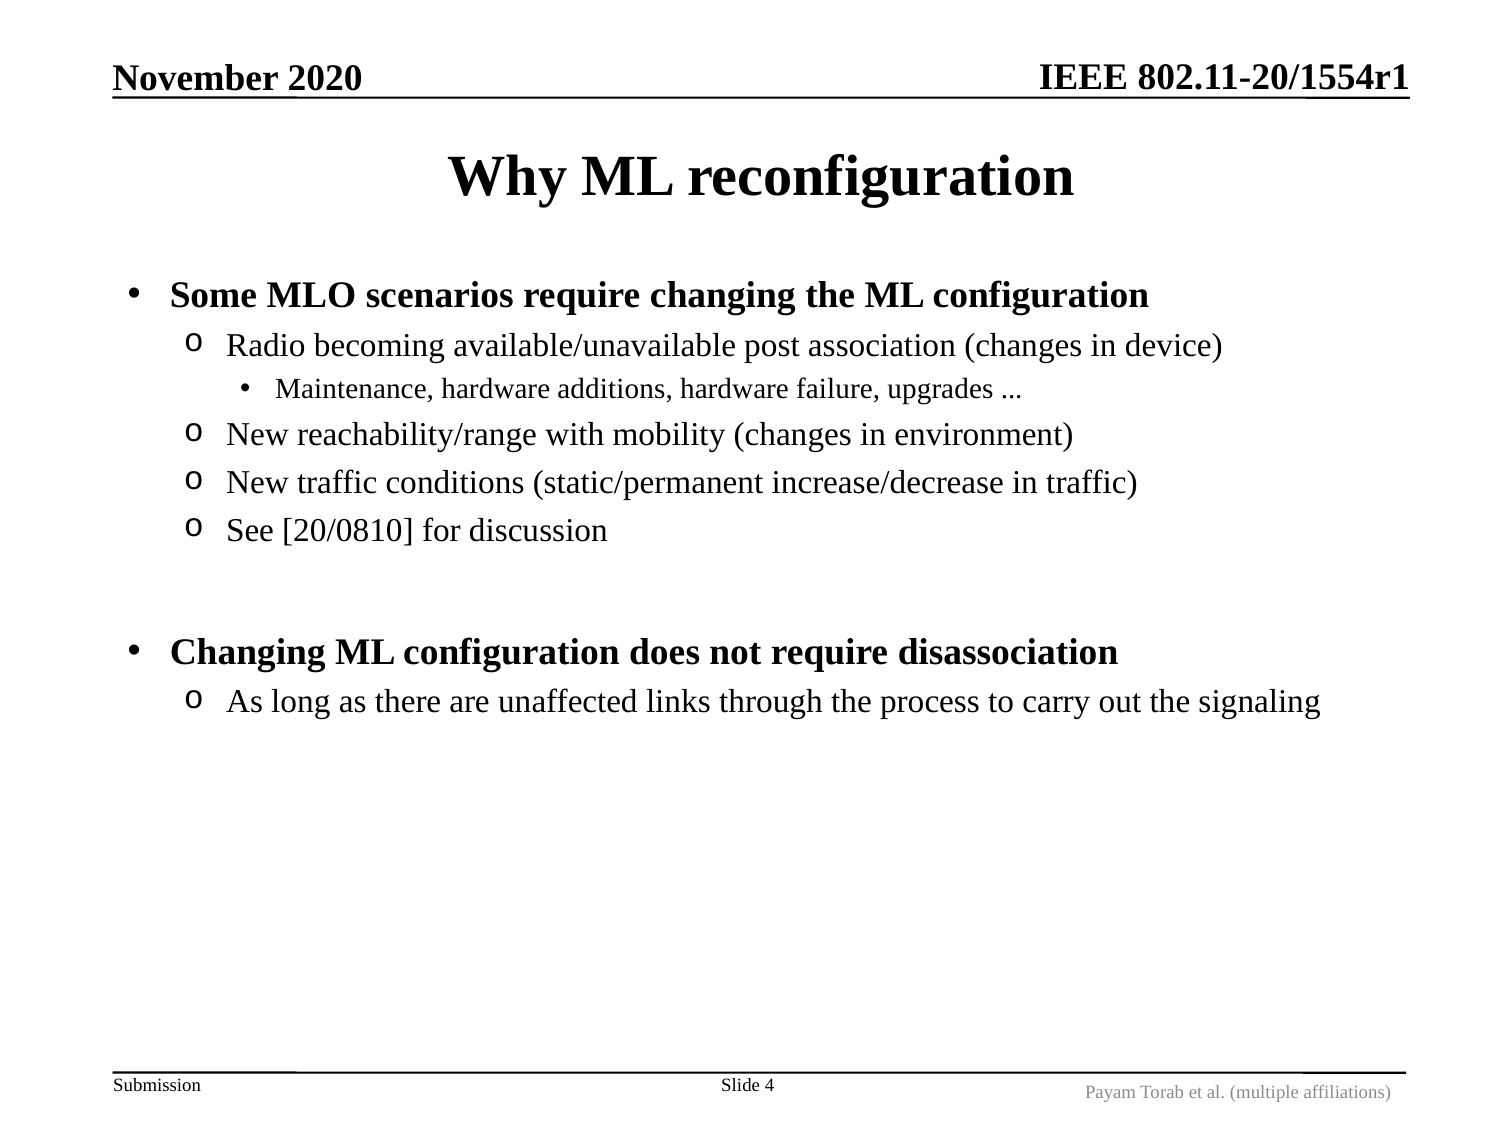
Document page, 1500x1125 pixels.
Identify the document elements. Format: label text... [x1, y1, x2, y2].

slide_number Slide 4 [702, 1072, 793, 1111]
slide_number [112, 52, 563, 90]
footer Payam Torab et al. (multiple affiliations) [877, 1072, 1407, 1110]
list Some MLO scenarios require changing the ML configuration Radio becoming available/unavailable post association (changes in device) Maintenance, hardware additions, hardware failure, upgrades ... New reachability/range with mobility (changes in environment) New traffic conditions (static/permanent increase/decrease in traffic) See [20/0810] for discussion Changing ML configuration does not require disassociation As long as there are unaffected links through the process to carry out the signaling [112, 262, 1411, 1073]
title Why ML reconfiguration [112, 97, 1411, 248]
